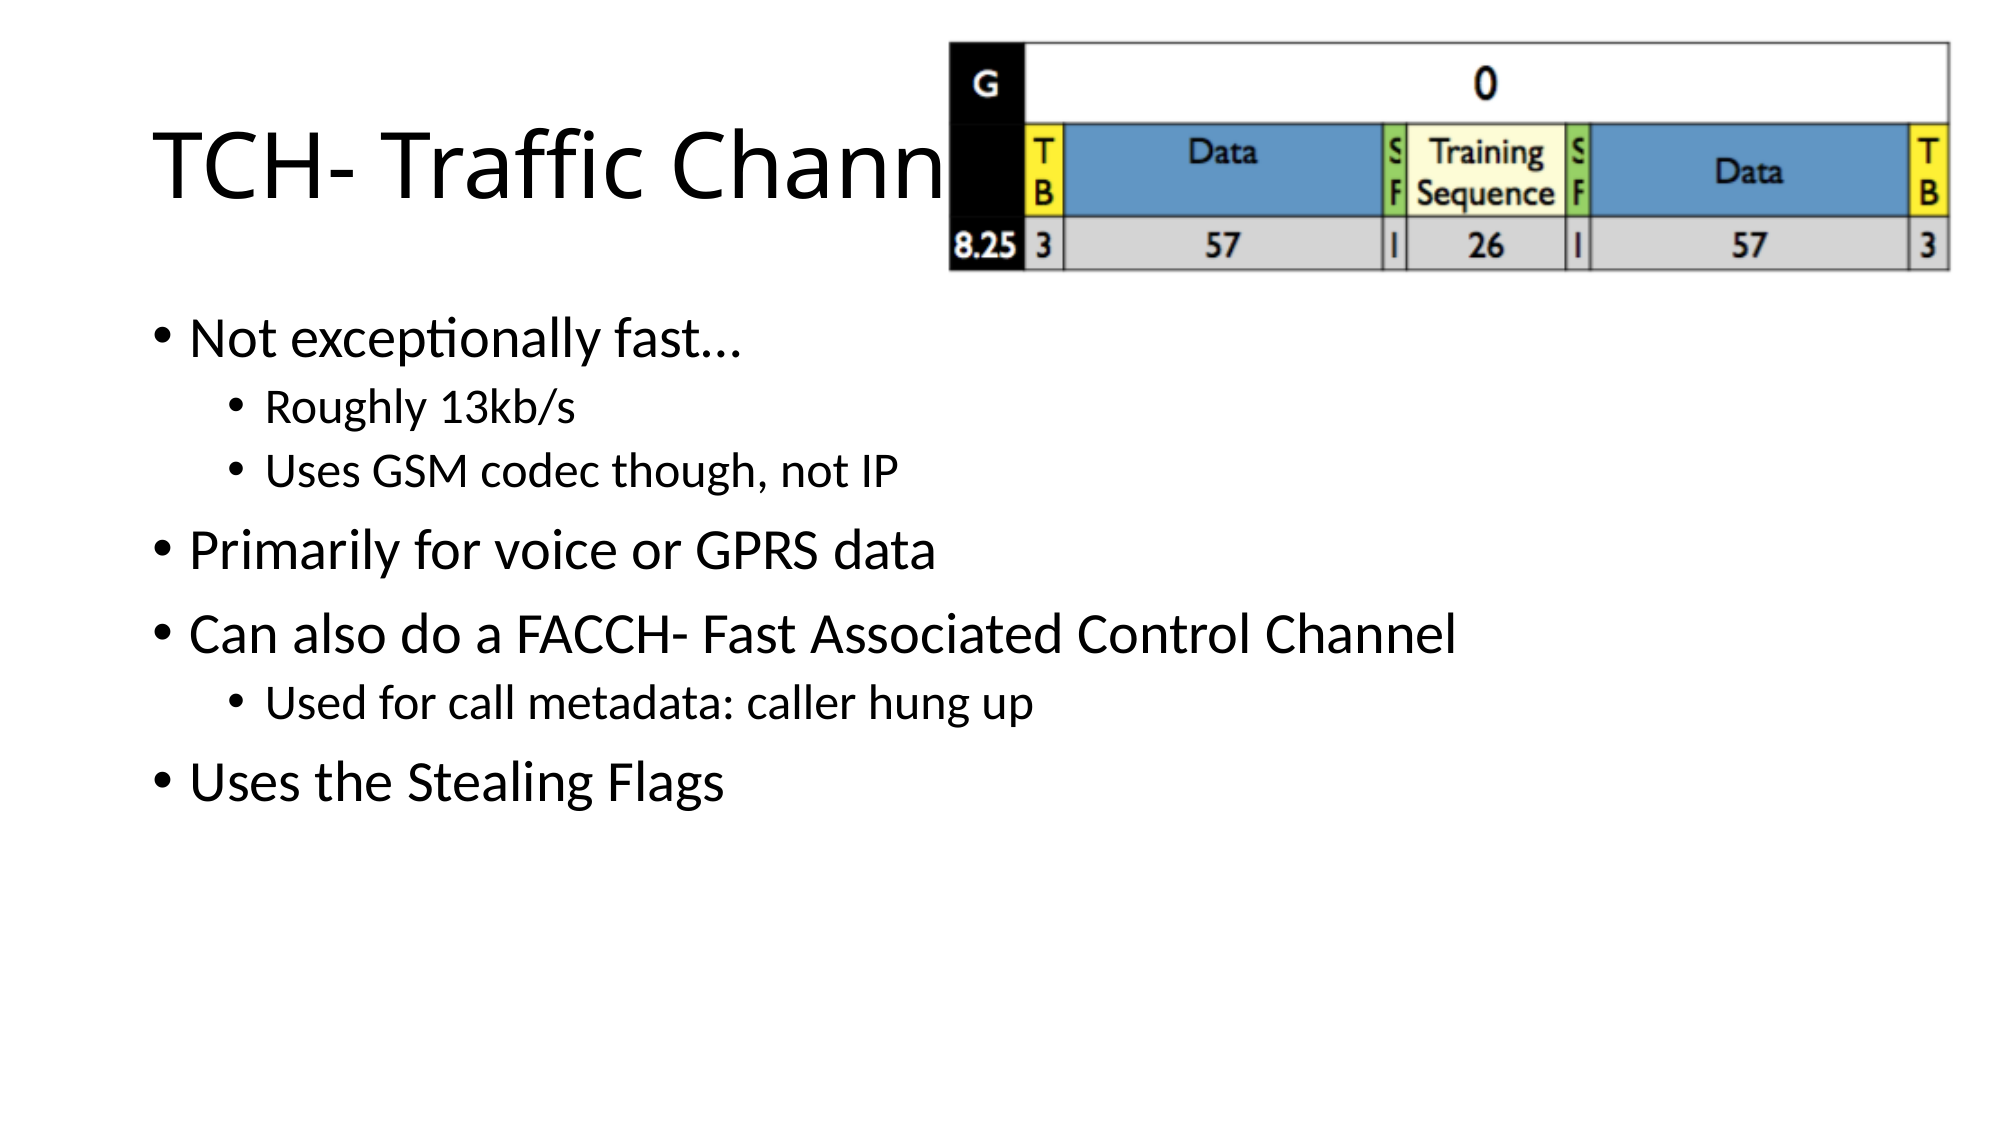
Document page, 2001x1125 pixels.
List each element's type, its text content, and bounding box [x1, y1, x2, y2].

picture [942, 37, 1953, 276]
list Not exceptionally fast… Roughly 13kb/s Uses GSM codec though, not IP Primarily for voice or GPRS data Can also do a FACCH- Fast Associated Control Channel Used for call metadata: caller hung up Uses the Stealing Flags [137, 299, 1863, 1014]
title TCH- Traffic Channel [137, 59, 1863, 278]
